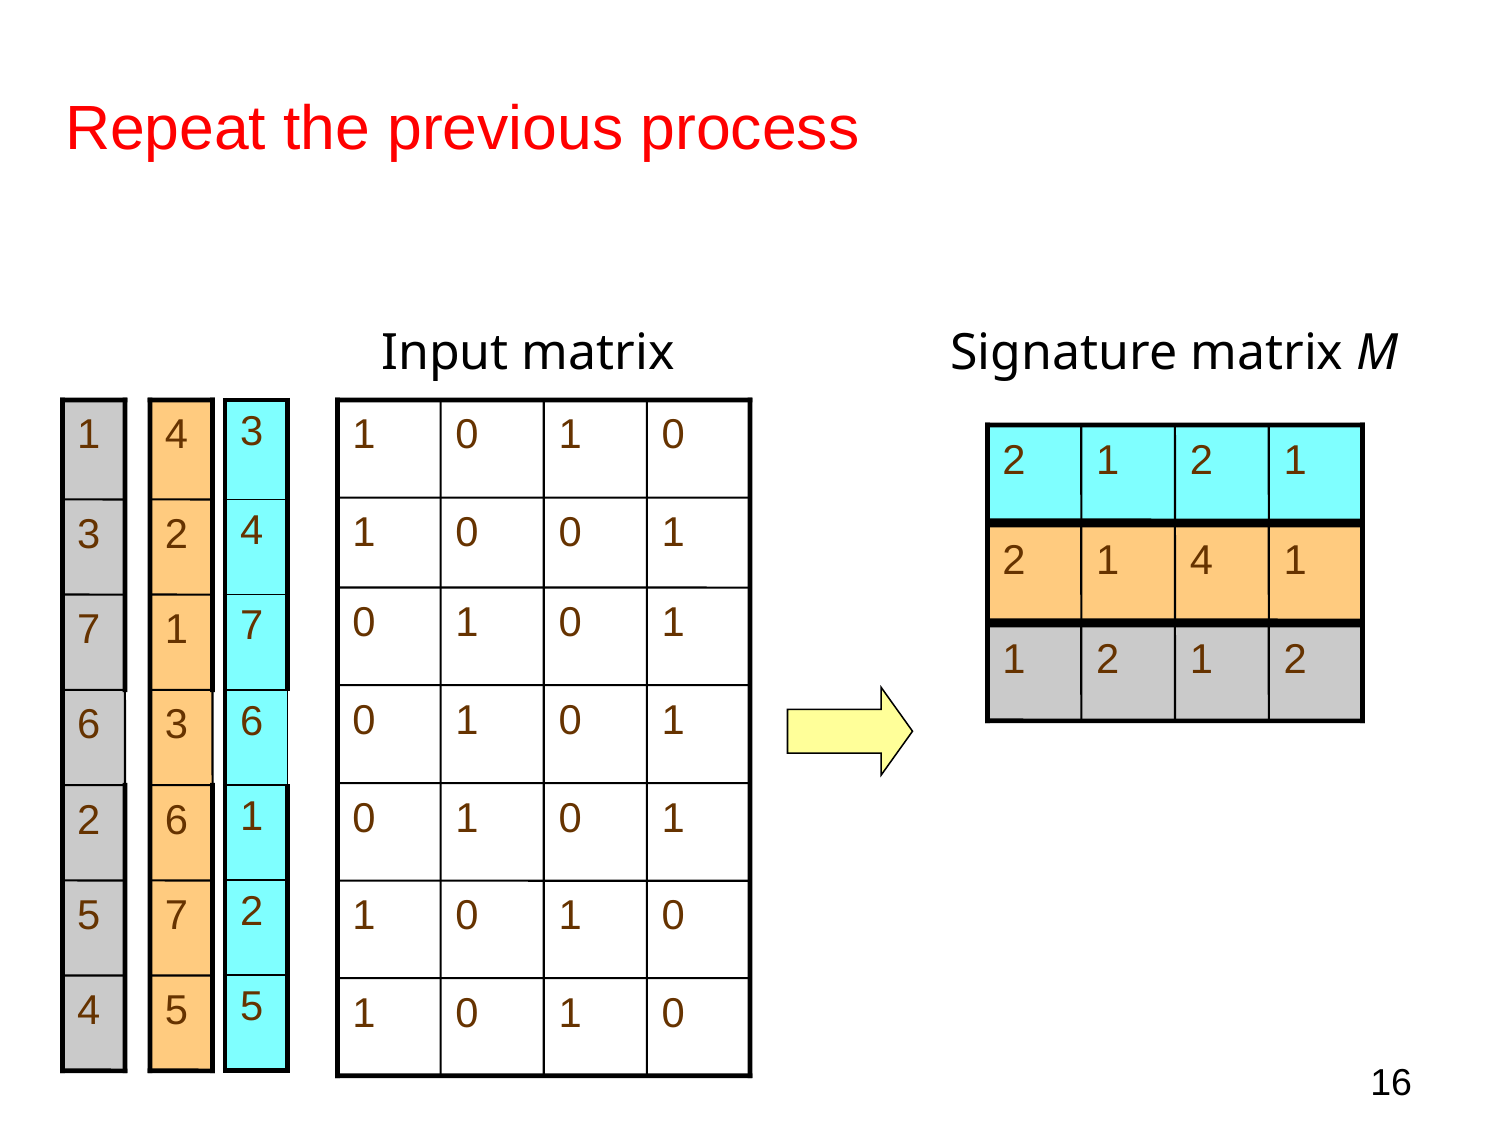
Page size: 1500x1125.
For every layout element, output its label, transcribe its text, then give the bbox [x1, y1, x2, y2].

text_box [337, 312, 751, 397]
title Repeat the previous process [49, 87, 1413, 163]
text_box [787, 312, 1400, 776]
slide_number 16 [524, 1049, 1438, 1101]
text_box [62, 399, 1363, 1071]
